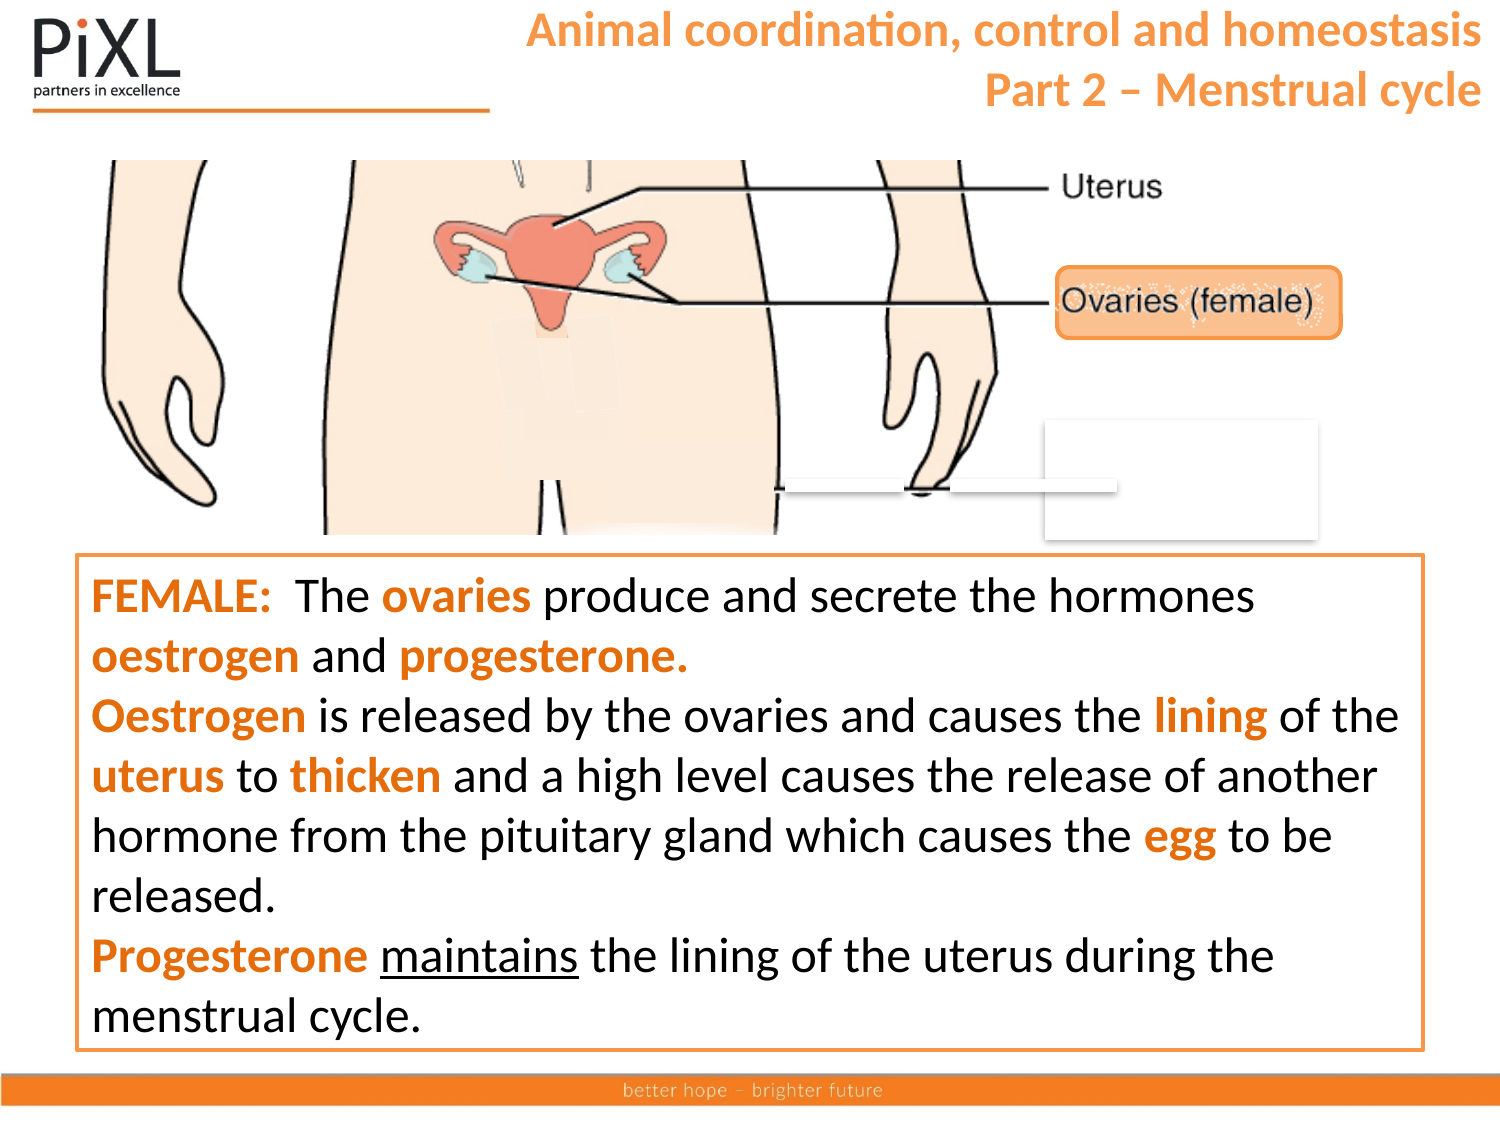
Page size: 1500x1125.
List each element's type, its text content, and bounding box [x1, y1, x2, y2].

text_box Animal coordination, control and homeostasis Part 2 – Menstrual cycle [454, 0, 1498, 114]
picture [0, 0, 1500, 1125]
text_box FEMALE: The ovaries produce and secrete the hormones oestrogen and progesterone. Oestrogen is released by the ovaries and causes the lining of the uterus to thicken and a high level causes the release of another hormone from the pituitary gland which causes the egg to be released. Progesterone maintains the lining of the uterus during the menstrual cycle. [75, 553, 1425, 1052]
